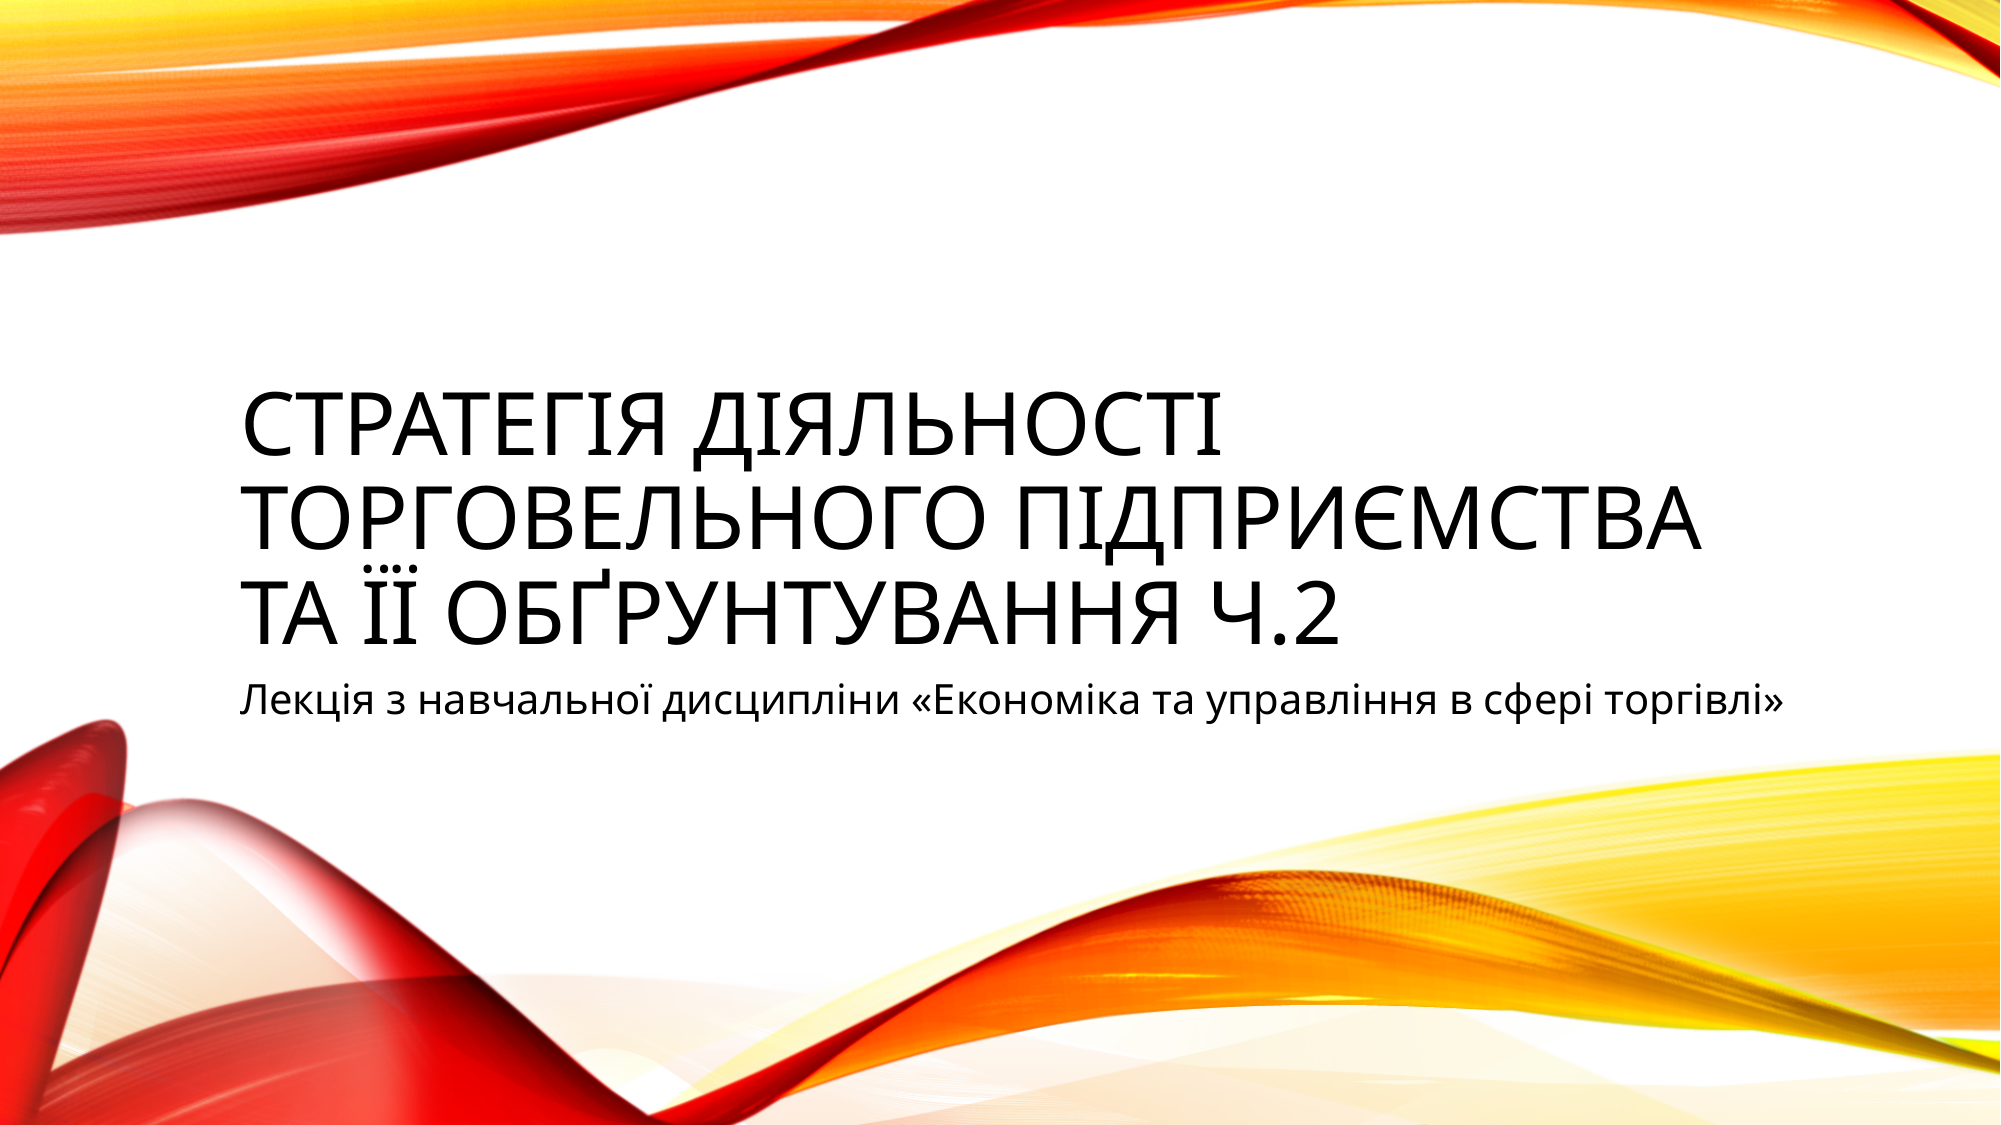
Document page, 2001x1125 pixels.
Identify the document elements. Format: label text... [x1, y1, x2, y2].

subtitle Лекція з навчальної дисципліни «Економіка та управління в сфері торгівлі» [225, 670, 1816, 784]
picture [0, 0, 2000, 237]
picture [0, 717, 2000, 1125]
title Стратегія діяльності торговельного підприємства та її обґрунтування Ч.2 [225, 371, 1775, 670]
